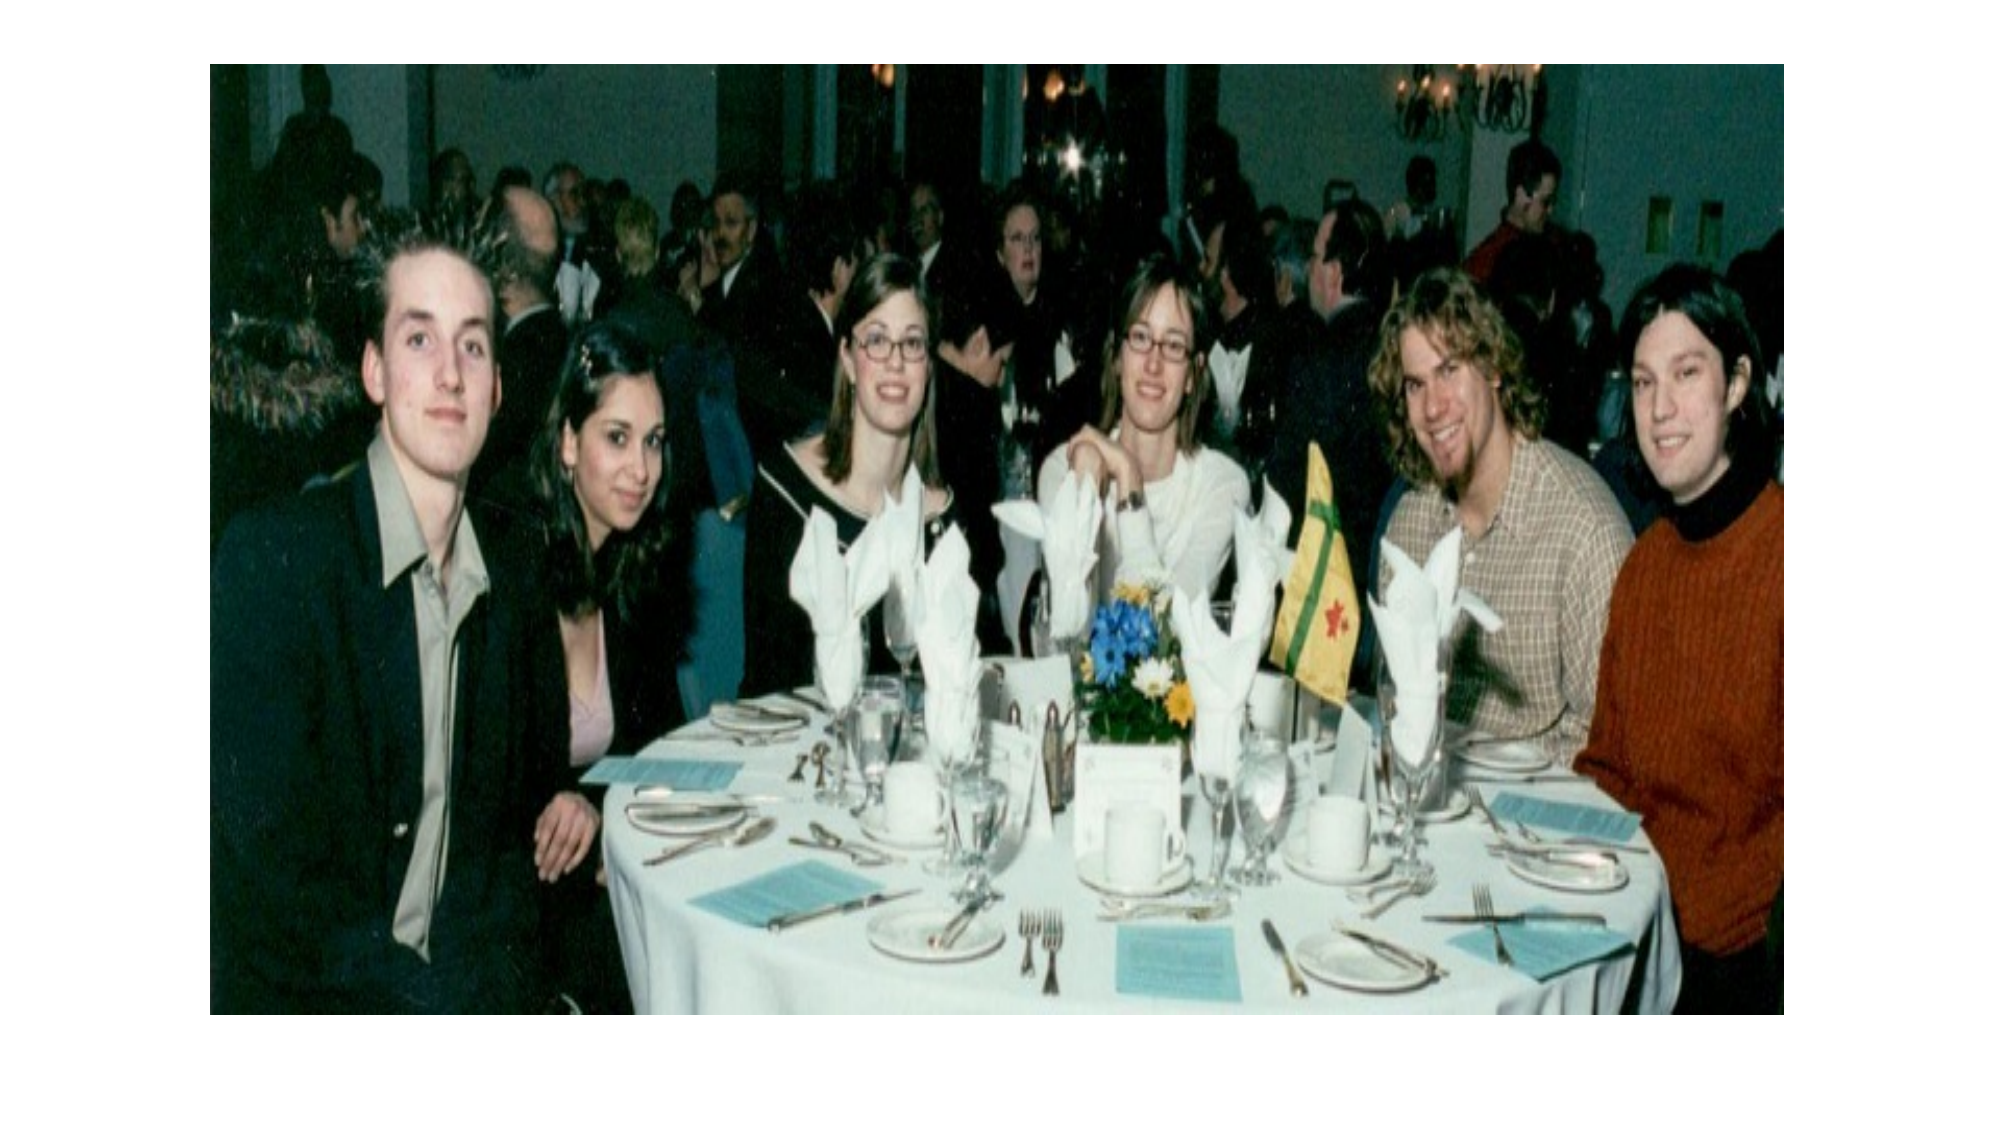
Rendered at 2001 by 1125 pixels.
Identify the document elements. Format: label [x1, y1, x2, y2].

picture [210, 64, 1784, 1015]
